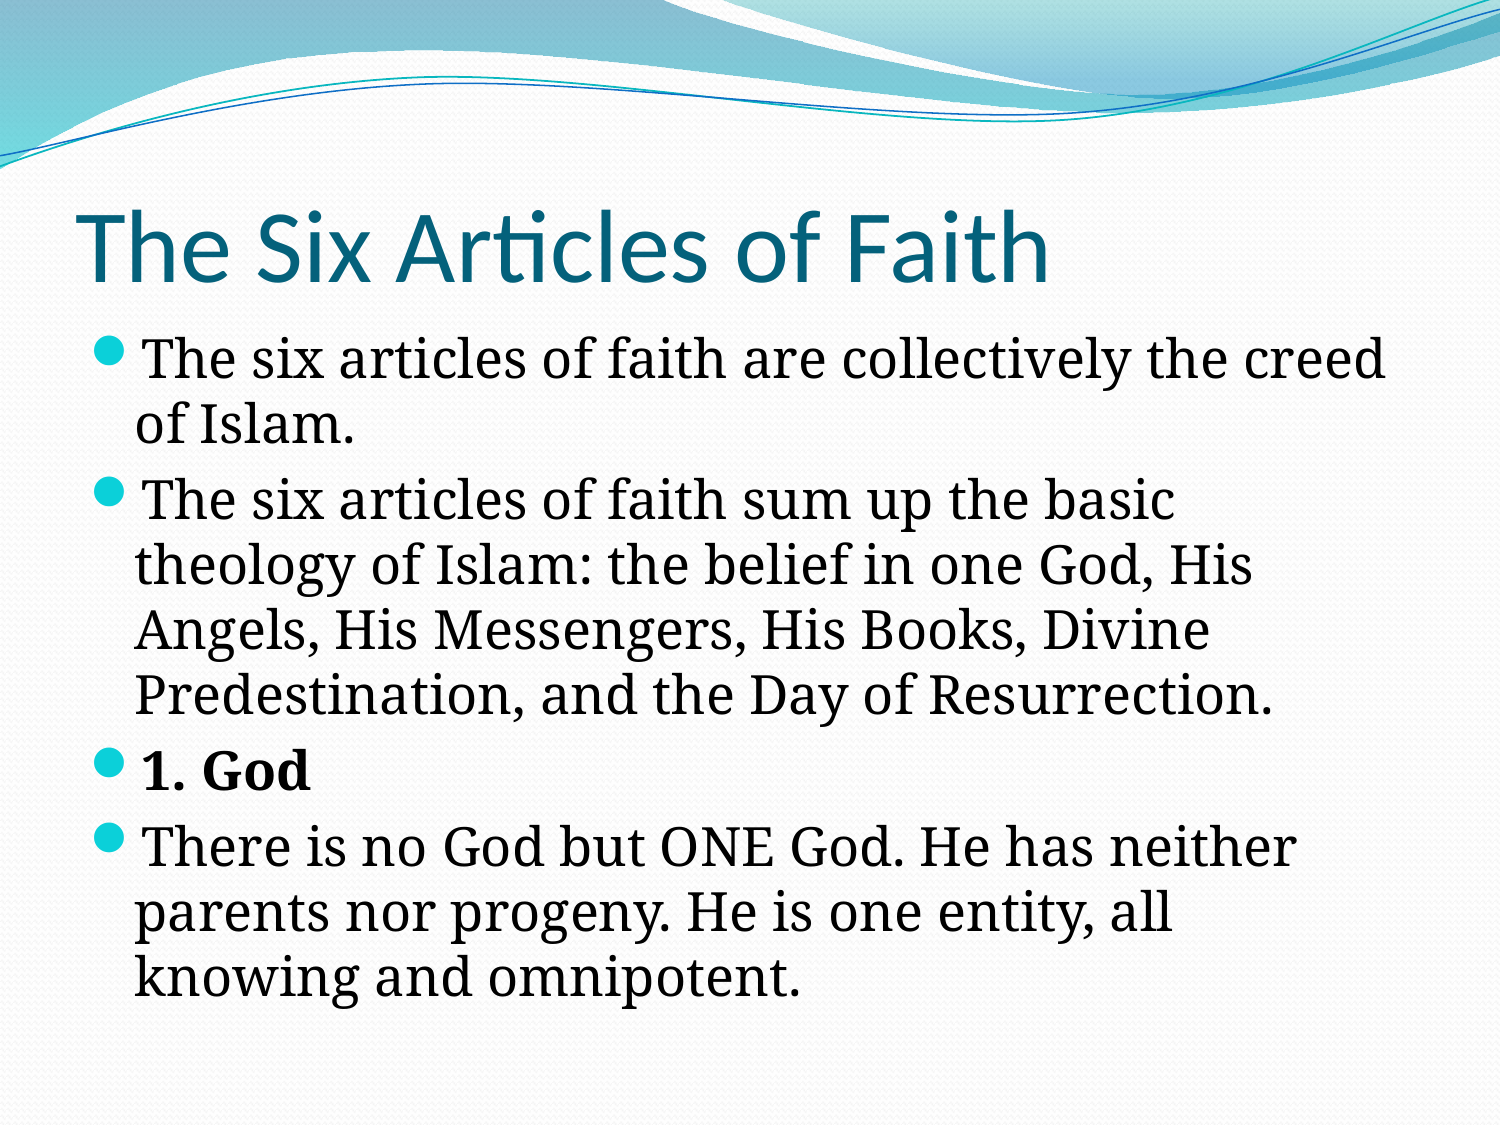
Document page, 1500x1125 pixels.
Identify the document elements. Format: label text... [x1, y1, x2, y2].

title The Six Articles of Faith [75, 115, 1425, 303]
list The six articles of faith are collectively the creed of Islam. The six articles of faith sum up the basic theology of Islam: the belief in one God, His Angels, His Messengers, His Books, Divine Predestination, and the Day of Resurrection. 1. God There is no God but ONE God. He has neither parents nor progeny. He is one entity, all knowing and omnipotent. [75, 317, 1425, 1038]
